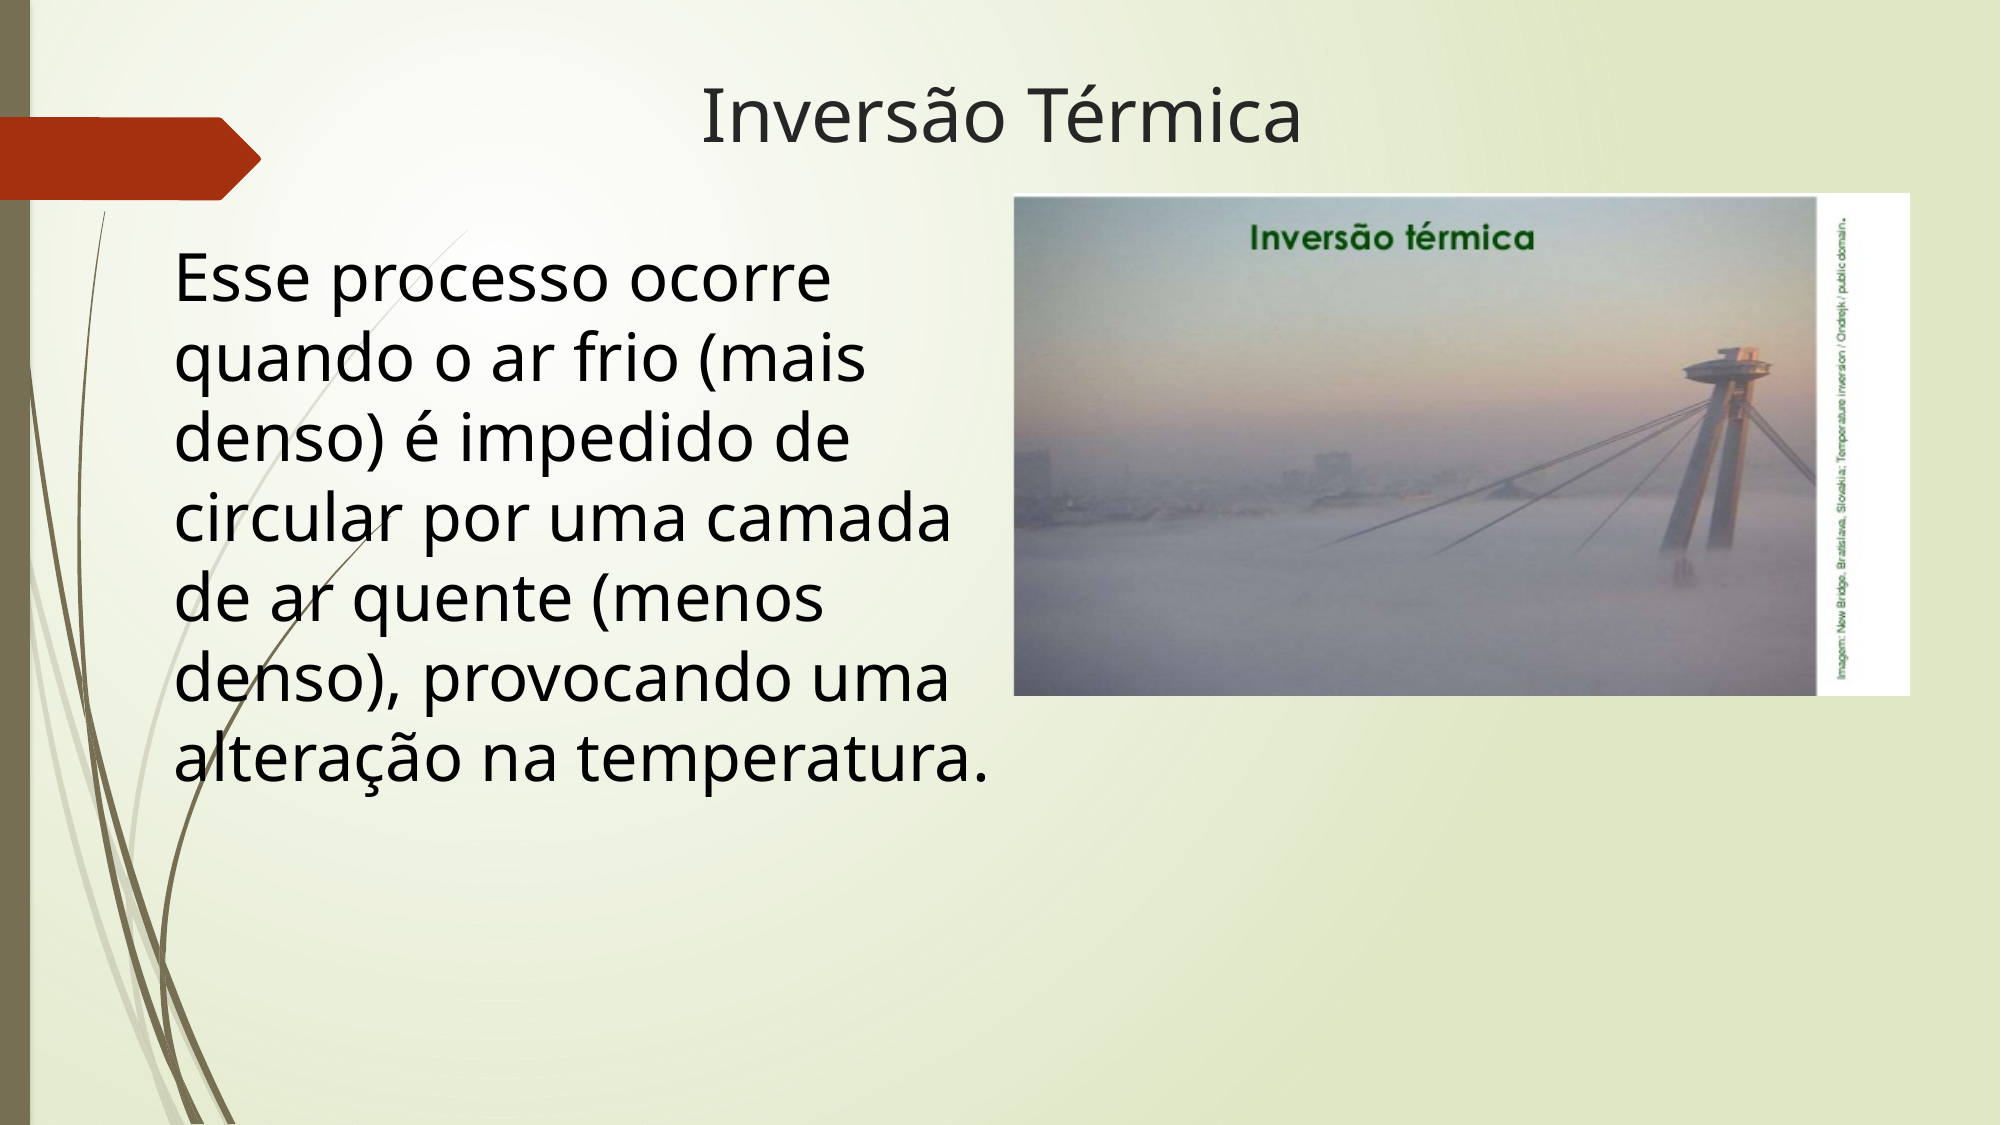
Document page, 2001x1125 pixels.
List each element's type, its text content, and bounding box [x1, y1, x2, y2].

title Inversão Térmica [372, 59, 1635, 185]
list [1013, 192, 1911, 696]
text_box Esse processo ocorre quando o ar frio (mais denso) é impedido de circular por uma camada de ar quente (menos denso), provocando uma alteração na temperatura. [159, 227, 1021, 802]
